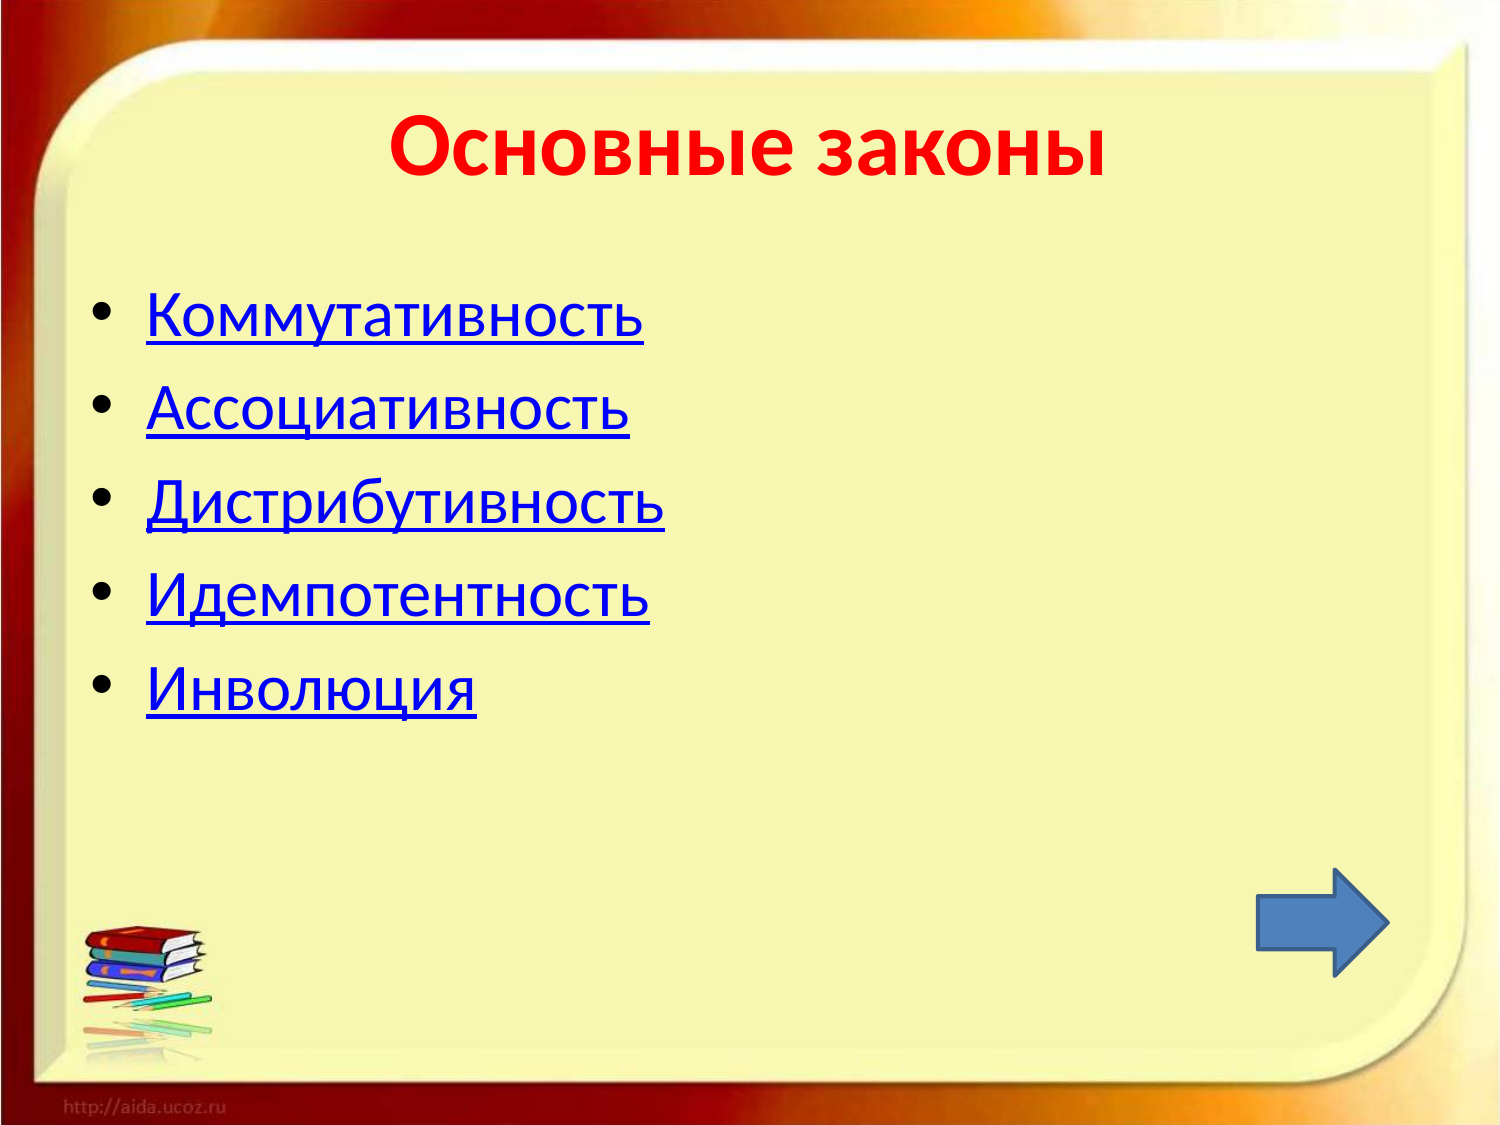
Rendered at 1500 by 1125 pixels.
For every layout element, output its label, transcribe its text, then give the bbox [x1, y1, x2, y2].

title Основные законы [75, 45, 1425, 233]
picture [0, 0, 1500, 1125]
text_box [1255, 867, 1390, 978]
list Коммутативность Ассоциативность Дистрибутивность Идемпотентность Инволюция [75, 262, 1425, 1005]
